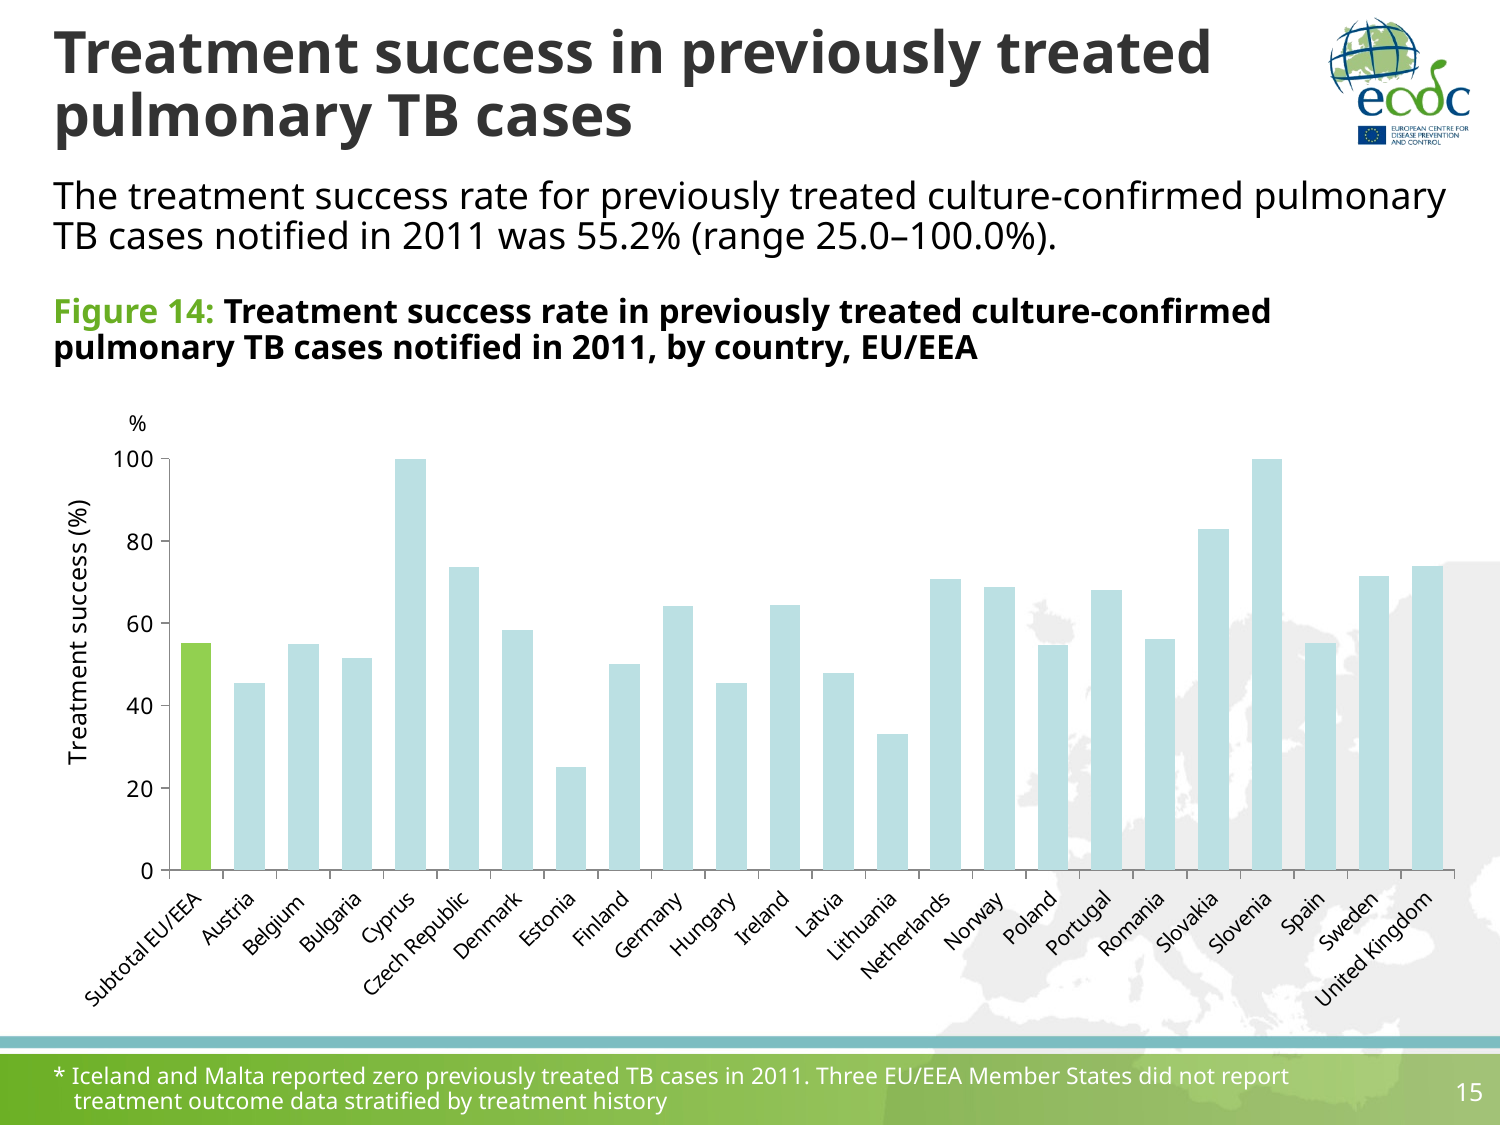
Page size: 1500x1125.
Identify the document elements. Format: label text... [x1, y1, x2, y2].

text_box * Iceland and Malta reported zero previously treated TB cases in 2011. Three EU/EEA Member States did not report treatment outcome data stratified by treatment history [0, 1053, 1336, 1121]
slide_number 15 [1407, 1076, 1484, 1124]
title Treatment success in previously treated pulmonary TB cases [52, 23, 1329, 159]
picture [0, 510, 1500, 1125]
list The treatment success rate for previously treated culture-confirmed pulmonary TB cases notified in 2011 was 55.2% (range 25.0–100.0%). [52, 176, 1453, 286]
picture [1328, 17, 1473, 148]
chart [17, 401, 1459, 1025]
text_box Figure 14: Treatment success rate in previously treated culture-confirmed pulmonary TB cases notified in 2011, by country, EU/EEA [53, 295, 1336, 365]
